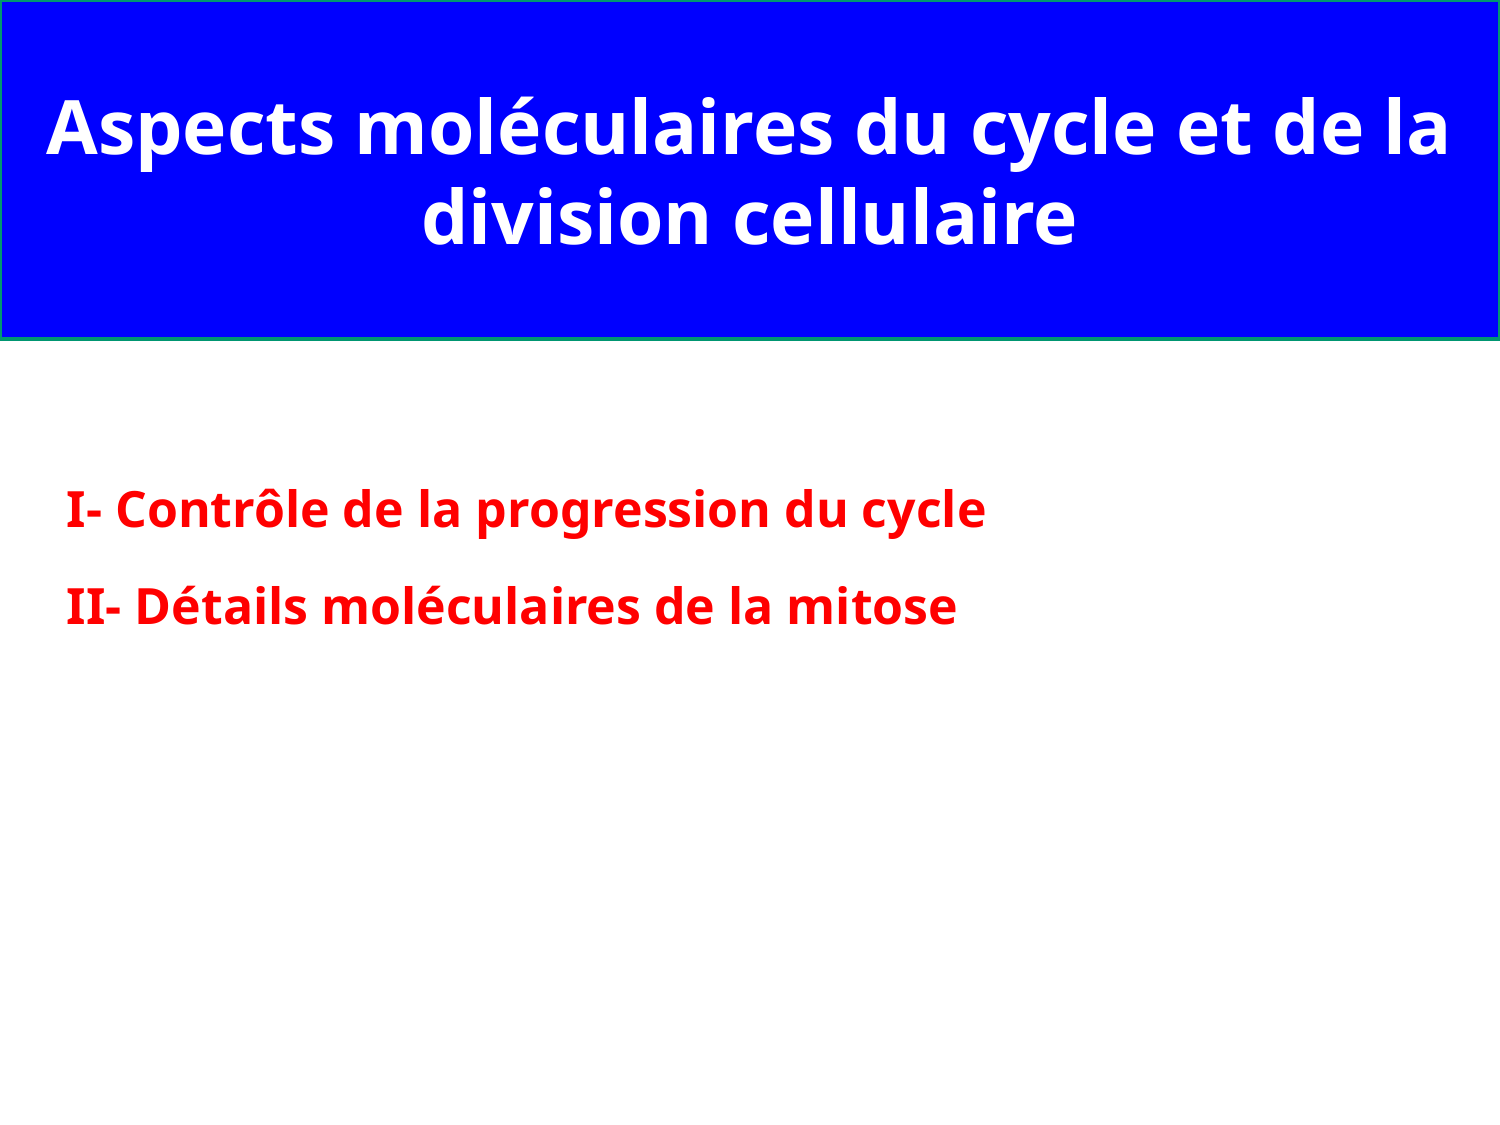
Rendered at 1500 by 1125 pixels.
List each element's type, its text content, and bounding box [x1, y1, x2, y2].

text_box Aspects moléculaires du cycle et de la division cellulaire [0, 0, 1500, 341]
text_box I- Contrôle de la progression du cycle II- Détails moléculaires de la mitose [52, 470, 1002, 643]
